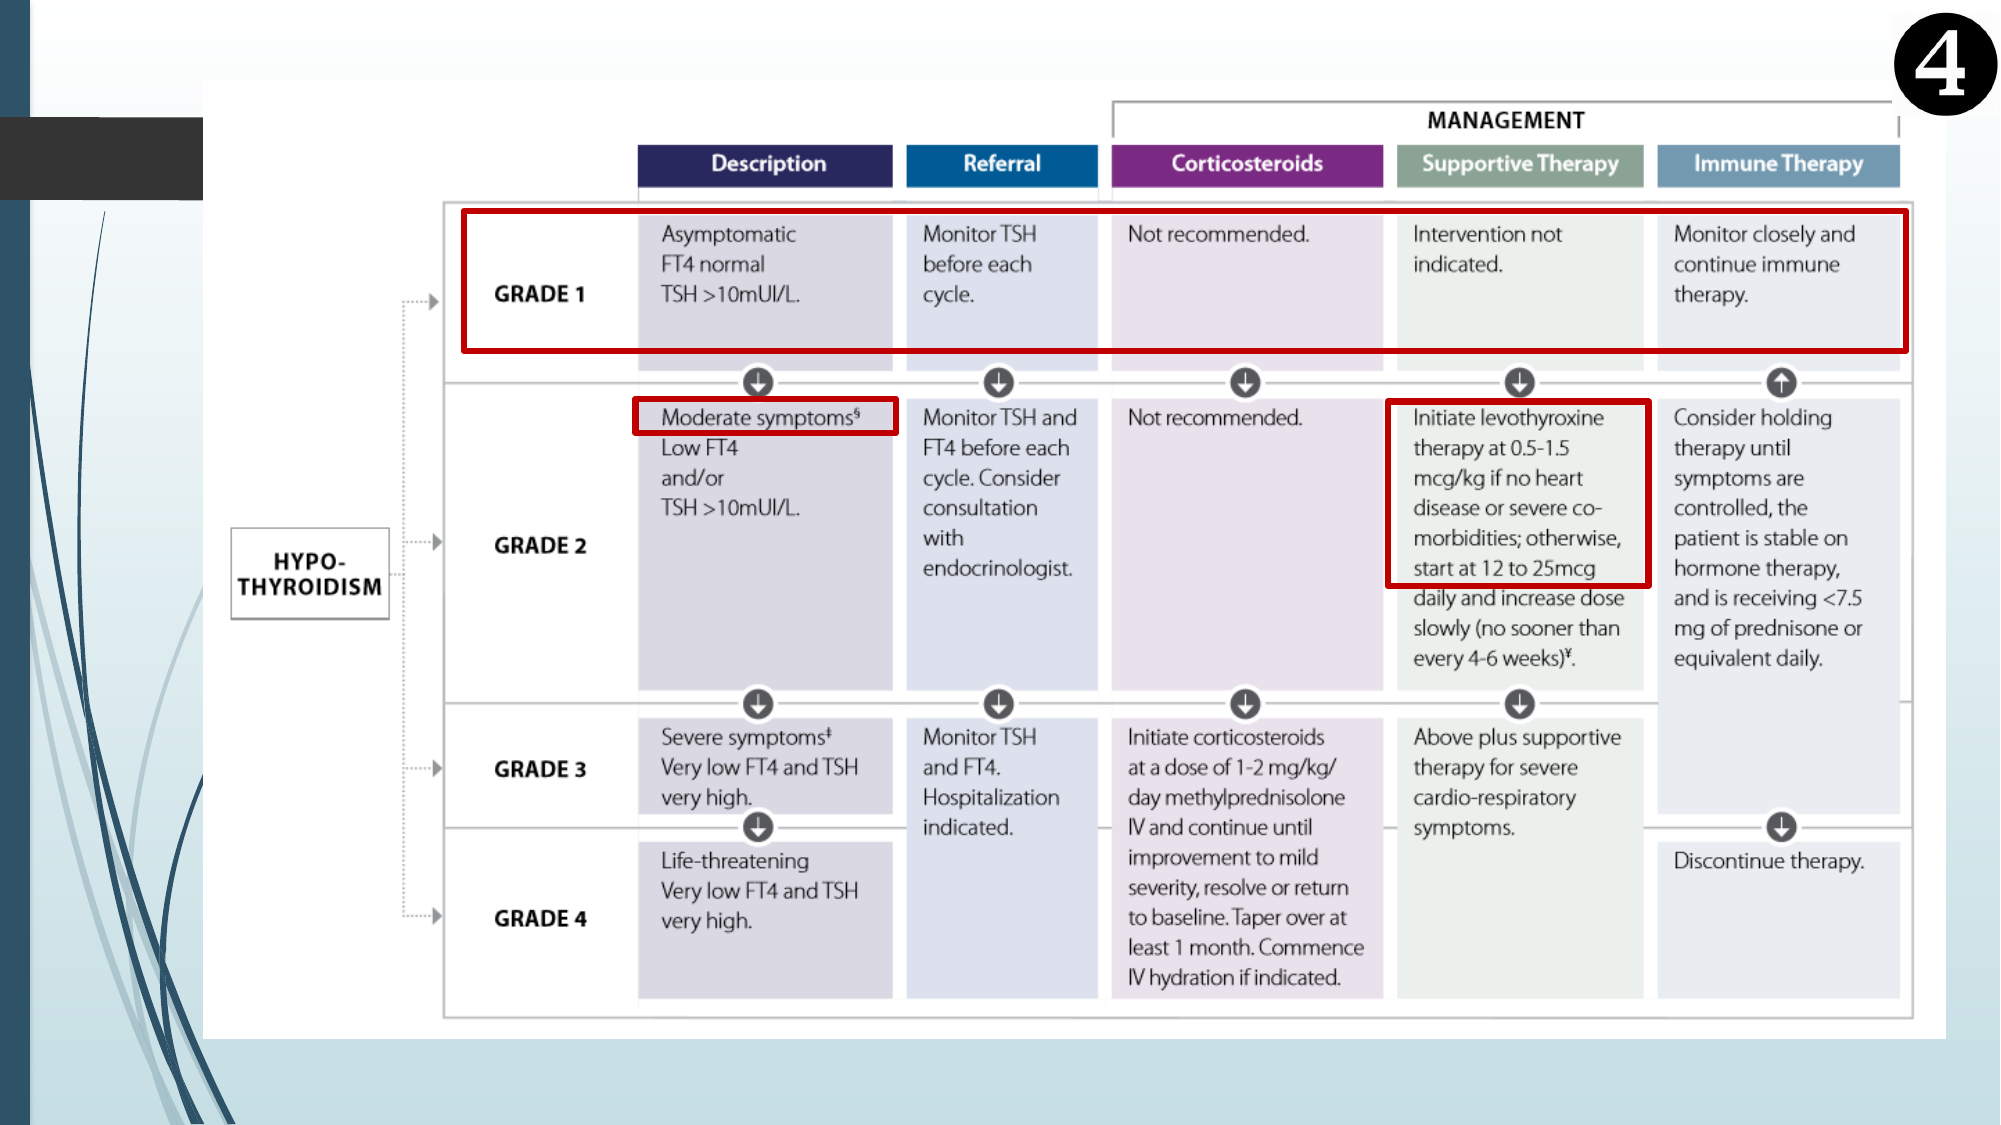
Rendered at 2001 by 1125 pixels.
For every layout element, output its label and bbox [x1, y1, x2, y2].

list [203, 80, 1946, 1039]
picture [1892, 12, 1999, 116]
